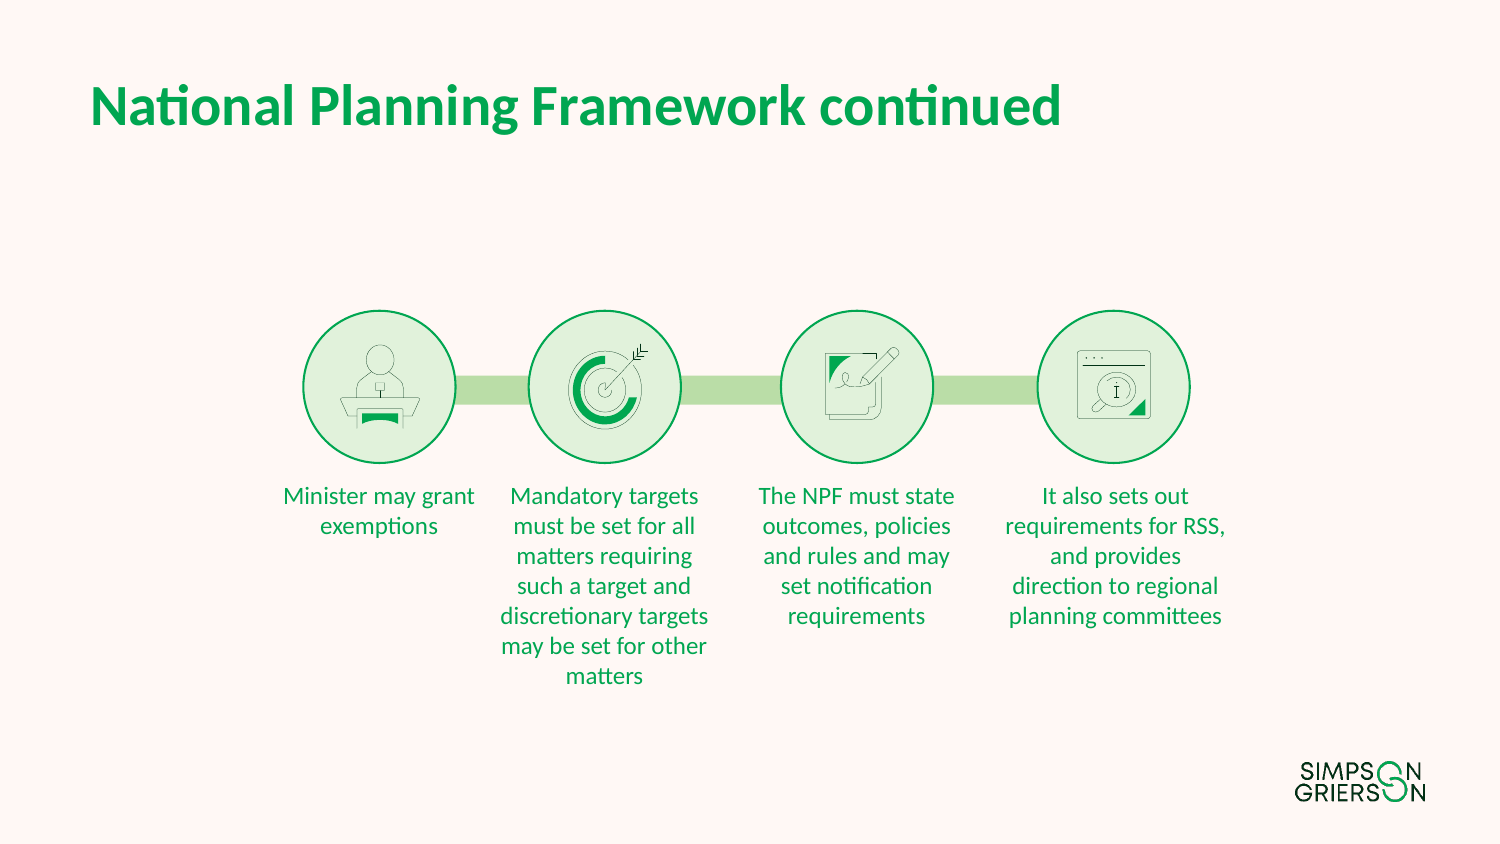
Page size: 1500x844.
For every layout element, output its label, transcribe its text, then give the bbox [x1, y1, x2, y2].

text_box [568, 343, 648, 430]
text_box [825, 346, 900, 421]
title National Planning Framework continued [75, 60, 1425, 149]
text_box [1076, 350, 1151, 419]
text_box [339, 344, 421, 429]
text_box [267, 310, 1228, 693]
picture [1295, 761, 1425, 802]
